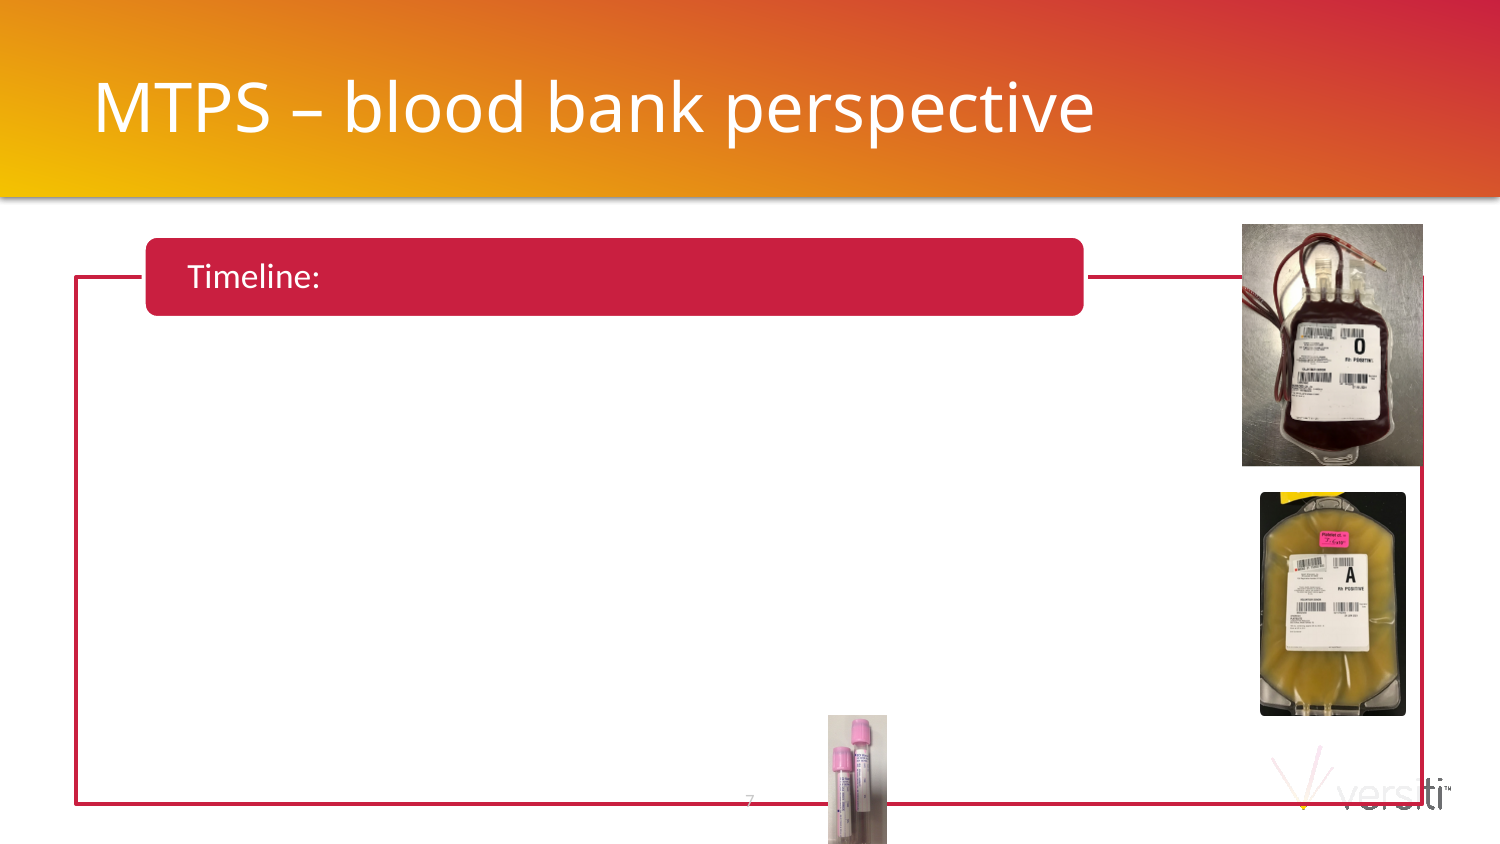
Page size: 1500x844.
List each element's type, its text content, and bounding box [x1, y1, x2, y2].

title MTPS – blood bank perspective [77, 28, 1423, 192]
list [76, 224, 1423, 816]
picture [1260, 491, 1406, 716]
picture [827, 715, 887, 844]
picture [1248, 727, 1451, 827]
picture [1242, 224, 1424, 467]
